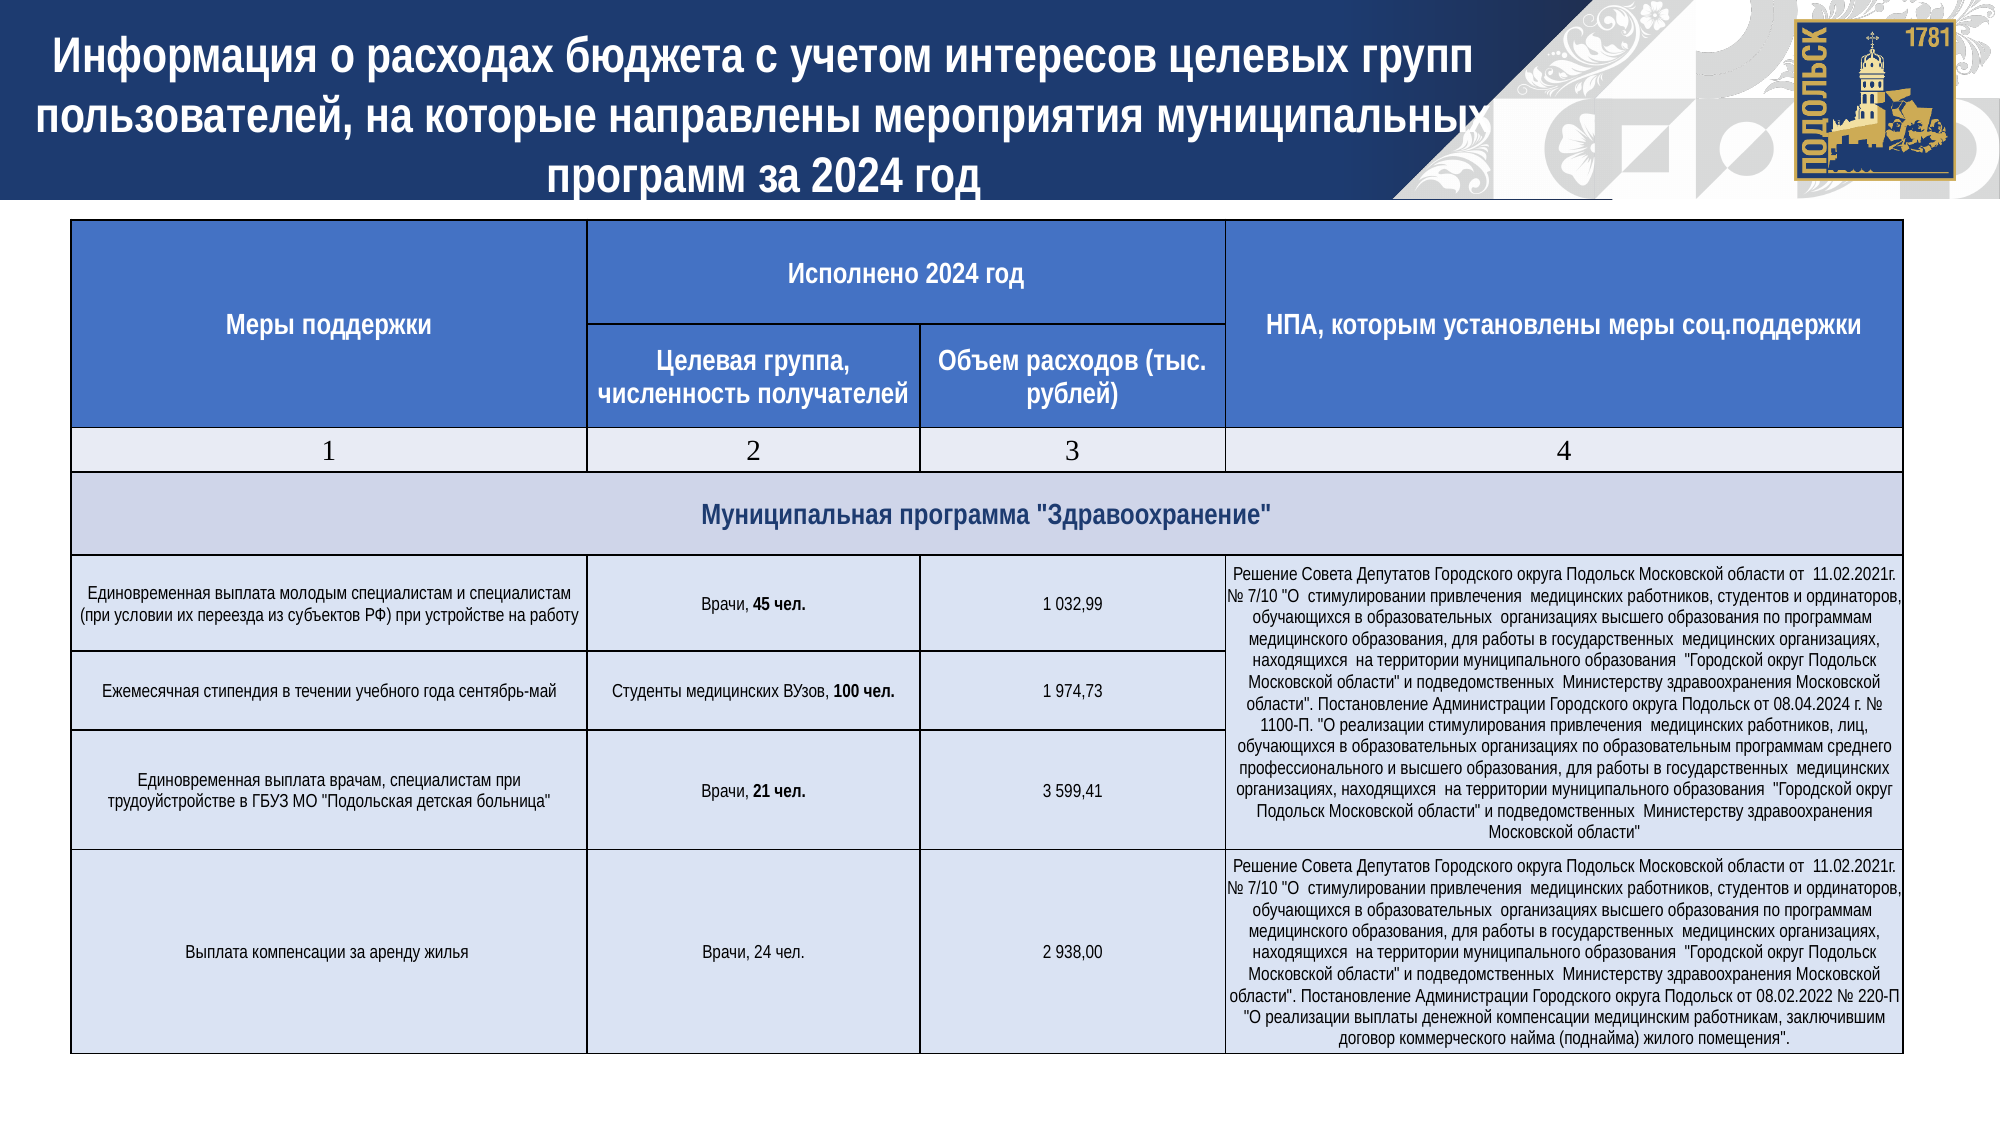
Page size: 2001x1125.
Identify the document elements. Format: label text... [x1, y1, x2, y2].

table_cell 4 [1226, 428, 1902, 471]
table_cell 1 [72, 428, 586, 471]
table_cell Ежемесячная стипендия в течении учебного года сентябрь-май [72, 652, 586, 729]
table_header НПА, которым установлены меры соц.поддержки [1226, 221, 1902, 427]
table_header Меры поддержки [72, 221, 586, 427]
table_cell Целевая группа, численность получателей [588, 325, 919, 427]
table_cell Муниципальная программа "Здравоохранение" [72, 473, 1902, 554]
text_box Информация о расходах бюджета с учетом интересов целевых групп пользователей, на которые направлены мероприятия муниципальных программ за 2024 год [15, 15, 1513, 211]
table_cell 3 [921, 428, 1225, 471]
table_cell Студенты медицинских ВУзов, 100 чел. [588, 652, 919, 729]
table_cell 1 032,99 [921, 556, 1225, 650]
table_header Исполнено 2024 год [588, 221, 1225, 323]
table_cell Объем расходов (тыс. рублей) [921, 325, 1225, 427]
table_cell Выплата компенсации за аренду жилья [72, 850, 586, 1053]
picture [1289, 0, 2000, 199]
table_cell Врачи, 24 чел. [588, 850, 919, 1053]
table_cell Решение Совета Депутатов Городского округа Подольск Московской области от 11.02.2021г. № 7/10 "О стимулировании привлечения медицинских работников, студентов и ординаторов, обучающихся в образовательных организациях высшего образования по программам медицинского образования, для работы в государственных медицинских организациях, находящихся на территории муниципального образования "Городской округ Подольск Московской области" и подведомственных Министерству здравоохранения Московской области". Постановление Администрации Городского округа Подольск от 08.02.2022 № 220-П "О реализации выплаты денежной компенсации медицинским работникам, заключившим договор коммерческого найма (поднайма) жилого помещения". [1226, 850, 1902, 1053]
table_cell Врачи, 21 чел. [588, 731, 919, 849]
table_cell 2 938,00 [921, 850, 1225, 1053]
table_cell Единовременная выплата молодым специалистам и специалистам (при условии их переезда из субъектов РФ) при устройстве на работу [72, 556, 586, 650]
table_cell 1 974,73 [921, 652, 1225, 729]
table_cell 2 [588, 428, 919, 471]
table_cell 3 599,41 [921, 731, 1225, 849]
table_cell Решение Совета Депутатов Городского округа Подольск Московской области от 11.02.2021г. № 7/10 "О стимулировании привлечения медицинских работников, студентов и ординаторов, обучающихся в образовательных организациях высшего образования по программам медицинского образования, для работы в государственных медицинских организациях, находящихся на территории муниципального образования "Городской округ Подольск Московской области" и подведомственных Министерству здравоохранения Московской области". Постановление Администрации Городского округа Подольск от 08.04.2024 г. № 1100-П. "О реализации стимулирования привлечения медицинских работников, лиц, обучающихся в образовательных организациях по образовательным программам среднего профессионального и высшего образования, для работы в государственных медицинских организациях, находящихся на территории муниципального образования "Городской округ Подольск Московской области" и подведомственных Министерству здравоохранения Московской области" [1226, 556, 1902, 849]
table_cell Единовременная выплата врачам, специалистам при трудоуйстройстве в ГБУЗ МО "Подольская детская больница" [72, 731, 586, 849]
table_cell Врачи, 45 чел. [588, 556, 919, 650]
